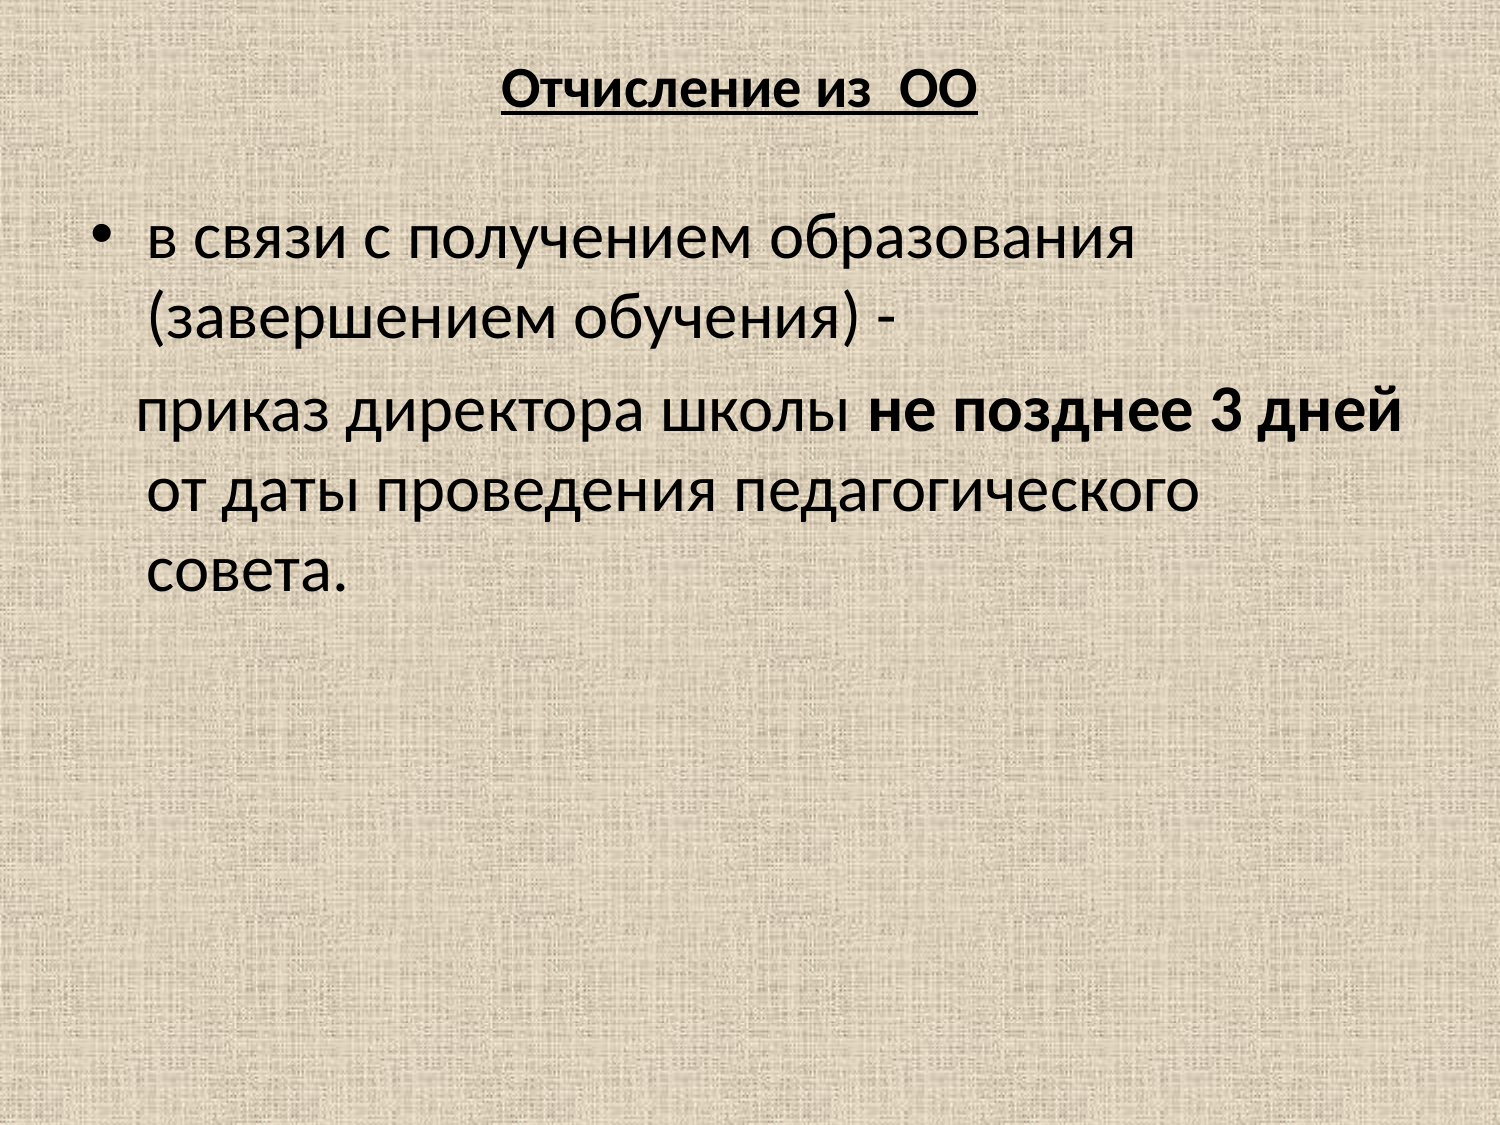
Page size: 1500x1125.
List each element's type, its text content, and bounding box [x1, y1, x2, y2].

list в связи с получением образования (завершением обучения) - приказ директора школы не позднее 3 дней от даты проведения педагогического совета. [75, 184, 1425, 1005]
title Отчисление из ОО [64, 30, 1415, 139]
picture [0, 0, 1500, 1125]
